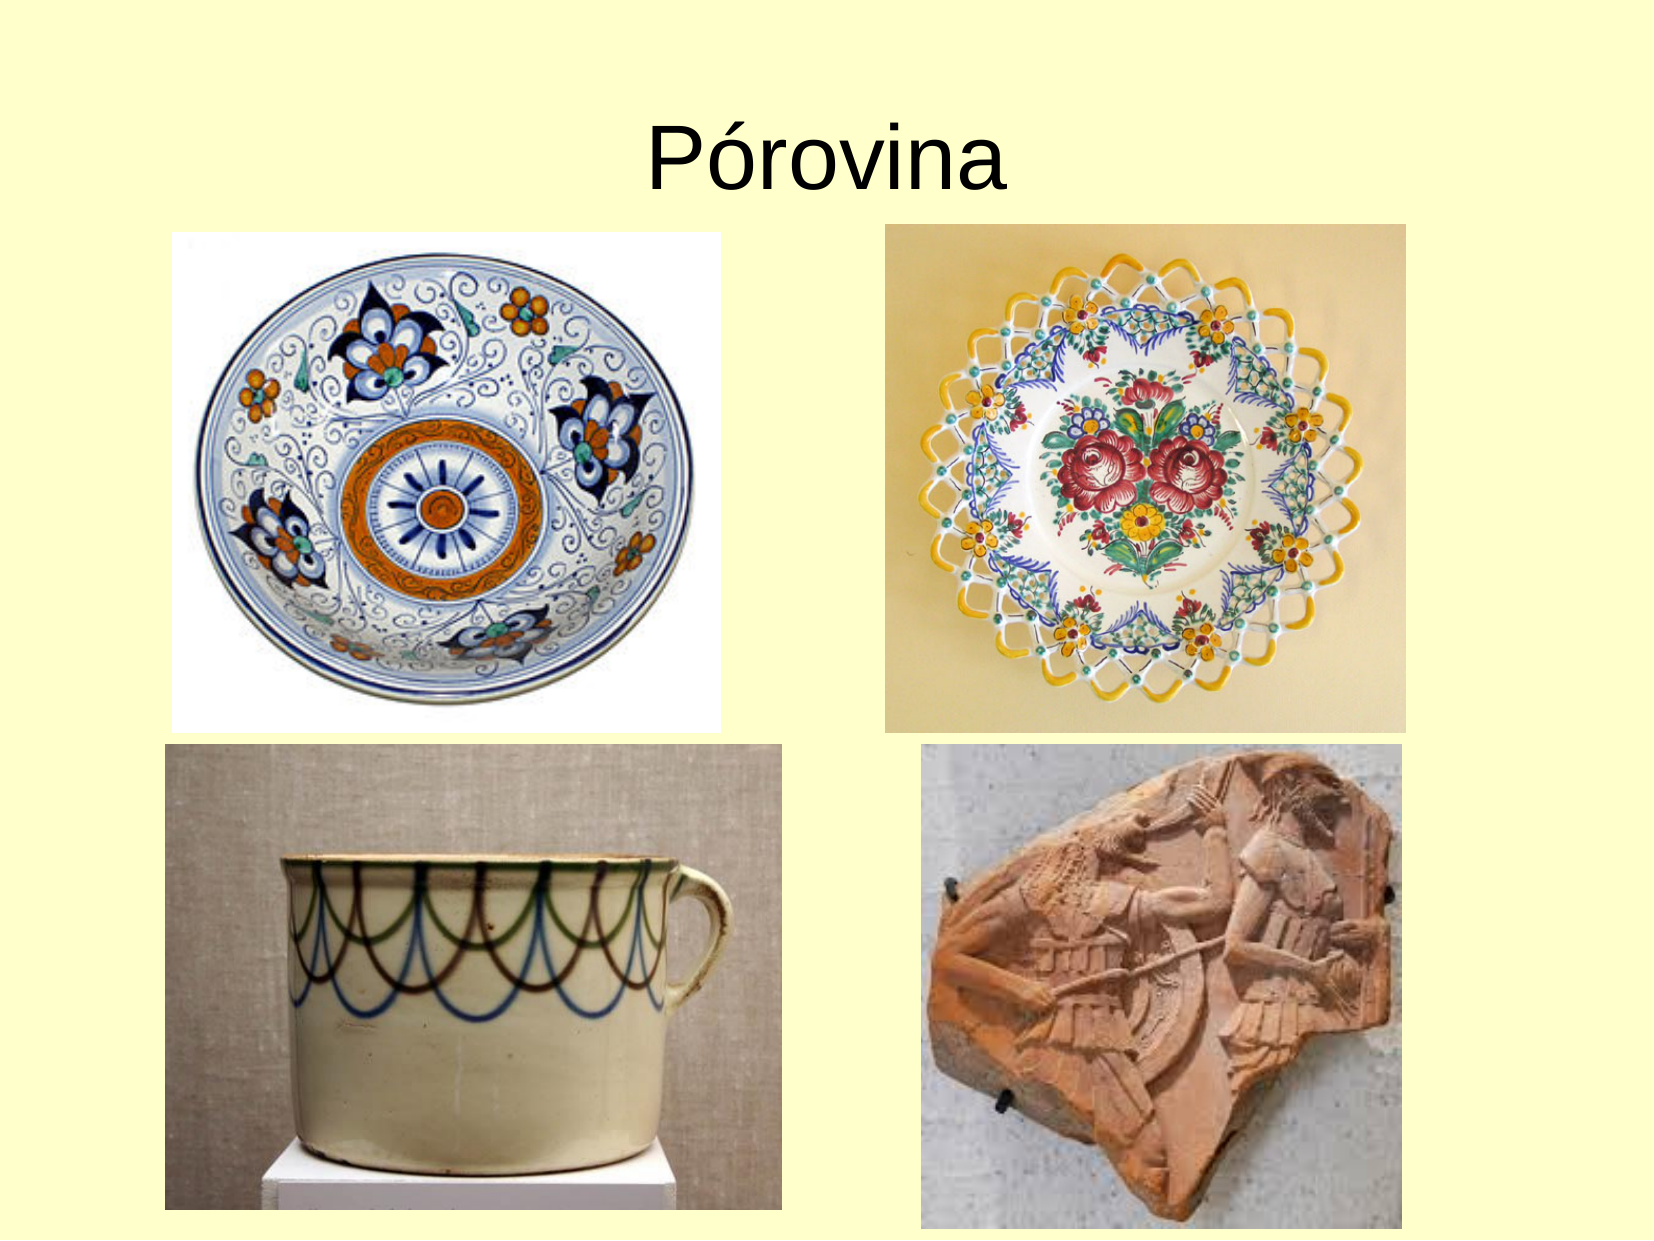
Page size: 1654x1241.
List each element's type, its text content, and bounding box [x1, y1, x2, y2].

picture [885, 224, 1406, 733]
picture [165, 743, 782, 1210]
title Pórovina [82, 49, 1571, 257]
picture [171, 232, 721, 733]
picture [920, 743, 1402, 1229]
